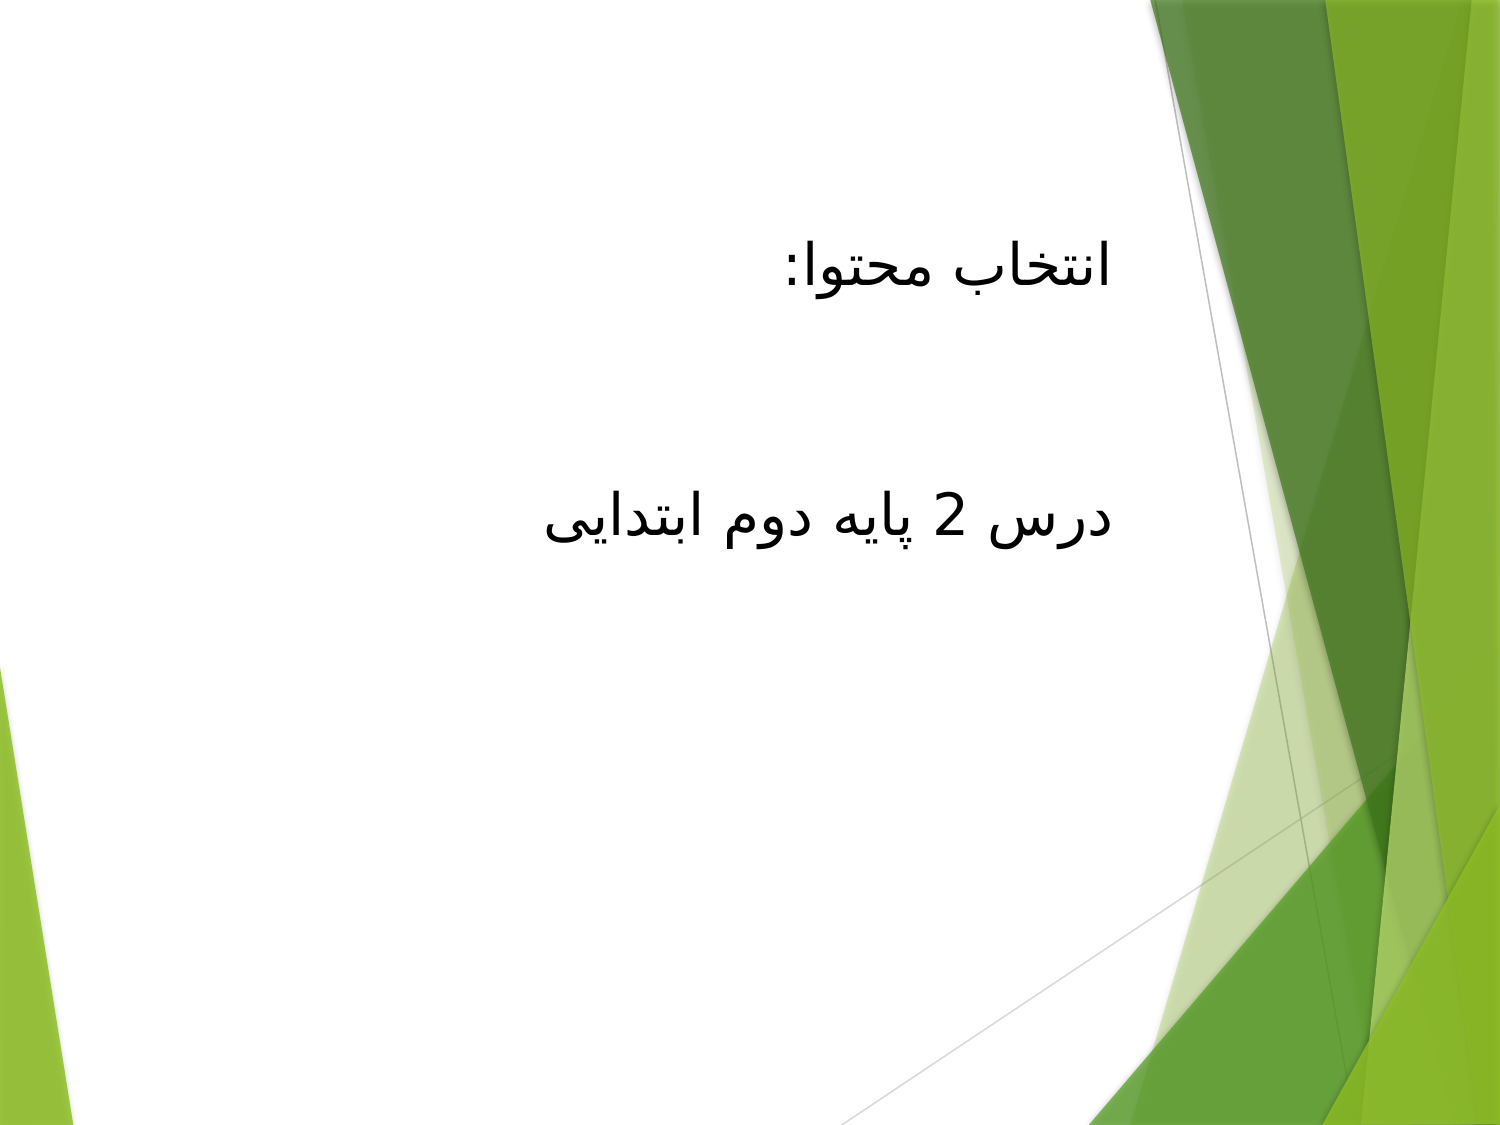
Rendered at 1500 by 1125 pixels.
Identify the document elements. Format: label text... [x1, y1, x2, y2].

text_box انتخاب محتوا: درس 2 پایه دوم ابتدایی [0, 219, 1128, 555]
